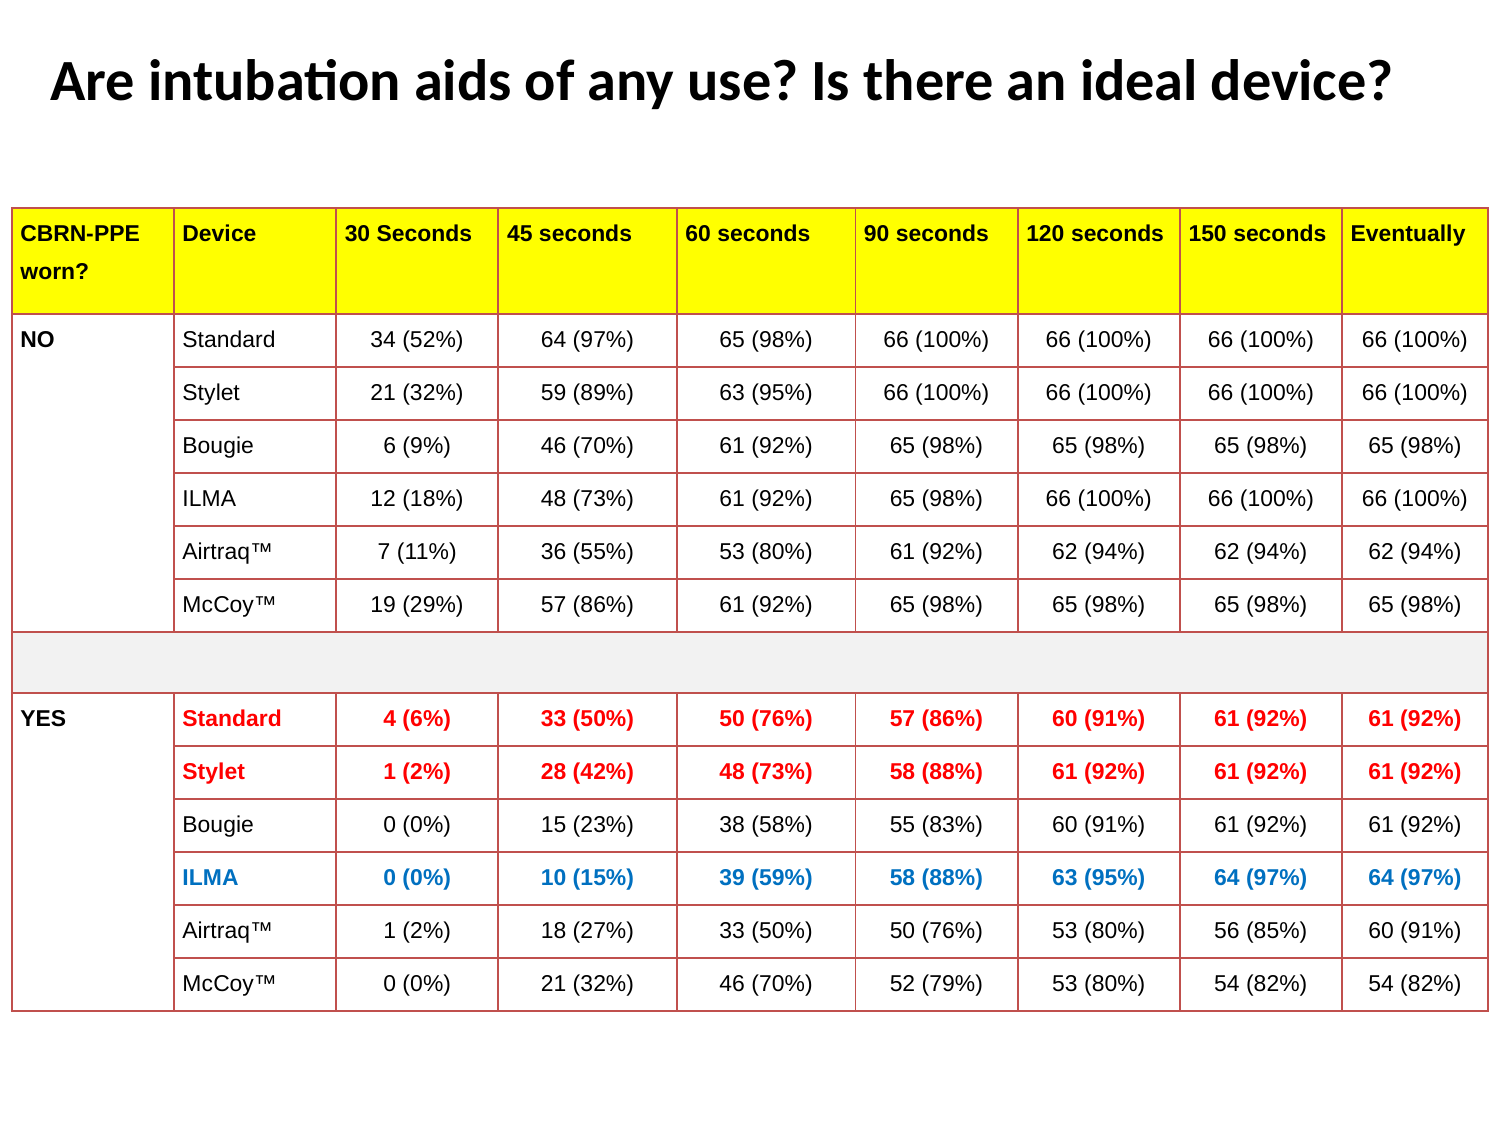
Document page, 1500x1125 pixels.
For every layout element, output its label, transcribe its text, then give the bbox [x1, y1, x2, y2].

table_cell 59 (89%) [499, 368, 676, 419]
table_cell 50 (76%) [856, 906, 1017, 957]
table_cell 66 (100%) [1181, 368, 1341, 419]
table_cell 6 (9%) [337, 421, 497, 472]
table_cell 61 (92%) [678, 474, 855, 525]
table_header 60 seconds [678, 209, 855, 313]
table_header 30 Seconds [337, 209, 497, 313]
table_cell 65 (98%) [1343, 421, 1487, 472]
table_cell 57 (86%) [856, 694, 1017, 745]
table_cell 61 (92%) [1181, 694, 1341, 745]
table_cell Standard [175, 315, 335, 366]
table_cell Standard [175, 694, 335, 745]
table_cell 66 (100%) [1019, 315, 1179, 366]
table_cell 61 (92%) [1019, 747, 1179, 798]
table_cell 53 (80%) [1019, 959, 1179, 1010]
table_cell Bougie [175, 800, 335, 851]
table_cell 66 (100%) [856, 315, 1017, 366]
table_cell 64 (97%) [1343, 853, 1487, 904]
text_box [0, 0, 1500, 75]
table_cell 66 (100%) [856, 368, 1017, 419]
table_cell Stylet [175, 368, 335, 419]
table_cell 65 (98%) [1181, 580, 1341, 631]
table_cell 64 (97%) [499, 315, 676, 366]
table_cell 61 (92%) [678, 580, 855, 631]
table_cell [13, 633, 1487, 692]
table_cell 48 (73%) [499, 474, 676, 525]
table_cell 36 (55%) [499, 527, 676, 578]
table_cell 66 (100%) [1019, 368, 1179, 419]
table_cell 52 (79%) [856, 959, 1017, 1010]
table_cell 10 (15%) [499, 853, 676, 904]
table_header CBRN-PPE worn? [13, 209, 173, 313]
table_cell McCoy™ [175, 580, 335, 631]
table_cell 21 (32%) [337, 368, 497, 419]
table_cell 66 (100%) [1343, 315, 1487, 366]
table_cell 39 (59%) [678, 853, 855, 904]
table_cell 54 (82%) [1343, 959, 1487, 1010]
table_cell Airtraq™ [175, 906, 335, 957]
table_cell 33 (50%) [499, 694, 676, 745]
table_cell 53 (80%) [678, 527, 855, 578]
table_cell 65 (98%) [1343, 580, 1487, 631]
table_cell 21 (32%) [499, 959, 676, 1010]
table_cell 19 (29%) [337, 580, 497, 631]
table_cell 61 (92%) [1343, 800, 1487, 851]
table_cell 66 (100%) [1181, 315, 1341, 366]
table_cell 65 (98%) [856, 580, 1017, 631]
table_header Device [175, 209, 335, 313]
table_cell 65 (98%) [1019, 580, 1179, 631]
table_cell 60 (91%) [1019, 694, 1179, 745]
table_cell 61 (92%) [1343, 694, 1487, 745]
table_cell 58 (88%) [856, 747, 1017, 798]
table_cell 55 (83%) [856, 800, 1017, 851]
table_cell 60 (91%) [1343, 906, 1487, 957]
table_cell 38 (58%) [678, 800, 855, 851]
table_cell 7 (11%) [337, 527, 497, 578]
table_cell 61 (92%) [678, 421, 855, 472]
table_header Eventually [1343, 209, 1487, 313]
table_cell 65 (98%) [1019, 421, 1179, 472]
table_cell 63 (95%) [678, 368, 855, 419]
table_cell 4 (6%) [337, 694, 497, 745]
table_cell 0 (0%) [337, 959, 497, 1010]
table_cell ILMA [175, 474, 335, 525]
table_cell 18 (27%) [499, 906, 676, 957]
table_cell 1 (2%) [337, 906, 497, 957]
table_cell 46 (70%) [678, 959, 855, 1010]
table_cell 65 (98%) [856, 421, 1017, 472]
table_header 120 seconds [1019, 209, 1179, 313]
table_cell 62 (94%) [1181, 527, 1341, 578]
table_cell 65 (98%) [678, 315, 855, 366]
table_cell 28 (42%) [499, 747, 676, 798]
table_header 150 seconds [1181, 209, 1341, 313]
table_cell YES [13, 694, 173, 1010]
table_cell 61 (92%) [856, 527, 1017, 578]
table_cell 53 (80%) [1019, 906, 1179, 957]
table_cell 61 (92%) [1181, 747, 1341, 798]
table_cell Stylet [175, 747, 335, 798]
table_cell 34 (52%) [337, 315, 497, 366]
table_cell 1 (2%) [337, 747, 497, 798]
table_cell NO [13, 315, 173, 631]
table_cell 62 (94%) [1343, 527, 1487, 578]
table_cell 0 (0%) [337, 800, 497, 851]
table_cell 46 (70%) [499, 421, 676, 472]
table_cell 54 (82%) [1181, 959, 1341, 1010]
table_cell 48 (73%) [678, 747, 855, 798]
table_cell 50 (76%) [678, 694, 855, 745]
table_cell 64 (97%) [1181, 853, 1341, 904]
title Are intubation aids of any use? Is there an ideal device? [29, 75, 1415, 135]
table_cell 66 (100%) [1343, 368, 1487, 419]
table_cell 65 (98%) [856, 474, 1017, 525]
table_cell 65 (98%) [1181, 421, 1341, 472]
table_cell 63 (95%) [1019, 853, 1179, 904]
table_cell Bougie [175, 421, 335, 472]
table_cell 56 (85%) [1181, 906, 1341, 957]
table_cell 12 (18%) [337, 474, 497, 525]
table_cell 57 (86%) [499, 580, 676, 631]
table_cell Airtraq™ [175, 527, 335, 578]
table_cell 33 (50%) [678, 906, 855, 957]
table_cell ILMA [175, 853, 335, 904]
table_cell McCoy™ [175, 959, 335, 1010]
table_cell 15 (23%) [499, 800, 676, 851]
table_cell 60 (91%) [1019, 800, 1179, 851]
table_cell 66 (100%) [1181, 474, 1341, 525]
table_cell 0 (0%) [337, 853, 497, 904]
table_header 90 seconds [856, 209, 1017, 313]
table_cell 61 (92%) [1343, 747, 1487, 798]
table_header 45 seconds [499, 209, 676, 313]
table_cell 62 (94%) [1019, 527, 1179, 578]
table_cell 66 (100%) [1019, 474, 1179, 525]
table_cell 58 (88%) [856, 853, 1017, 904]
table_cell 66 (100%) [1343, 474, 1487, 525]
table_cell 61 (92%) [1181, 800, 1341, 851]
